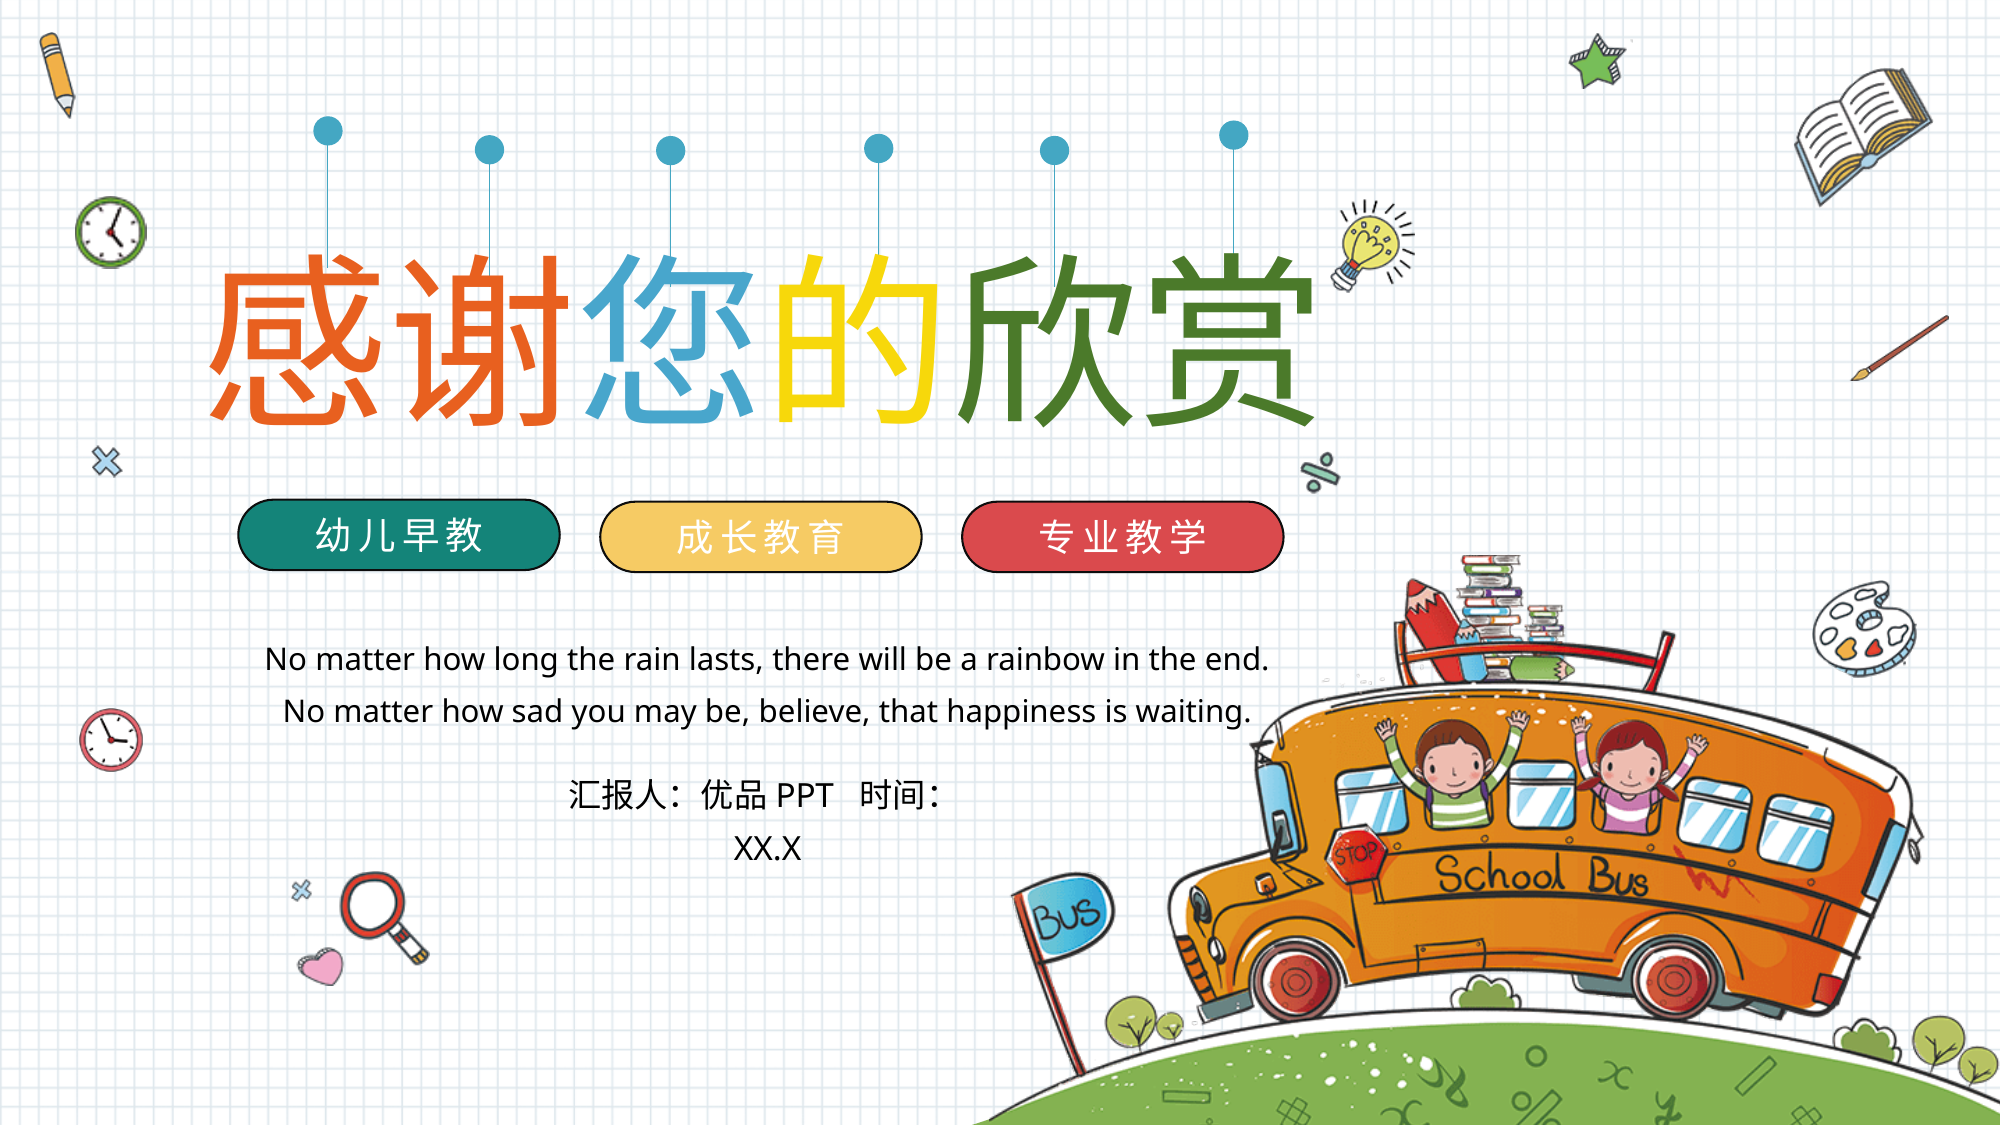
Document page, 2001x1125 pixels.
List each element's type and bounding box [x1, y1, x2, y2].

picture [1812, 580, 1917, 678]
text_box [860, 555, 2000, 1125]
text_box [164, 116, 1364, 461]
picture [0, 0, 2000, 1125]
